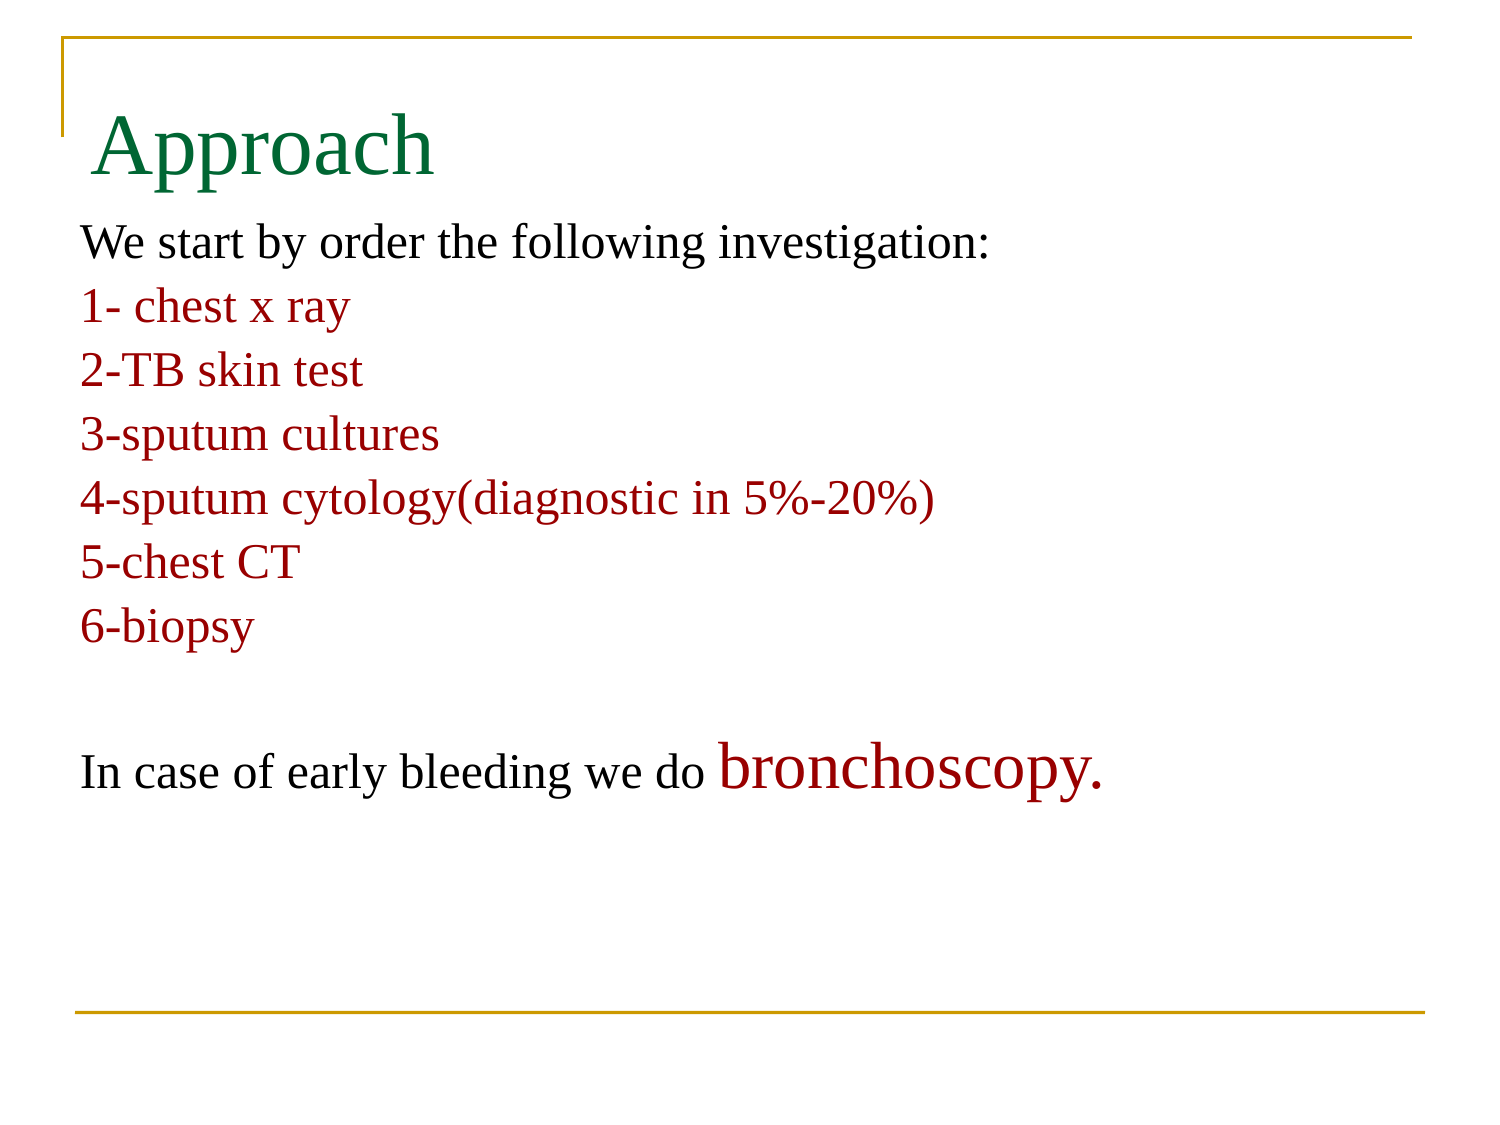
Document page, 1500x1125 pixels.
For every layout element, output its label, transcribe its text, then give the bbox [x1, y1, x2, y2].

list We start by order the following investigation: 1- chest x ray 2-TB skin test 3-sputum cultures 4-sputum cytology(diagnostic in 5%-20%) 5-chest CT 6-biopsy In case of early bleeding we do bronchoscopy. [64, 207, 1416, 951]
title Approach [74, 45, 1426, 233]
